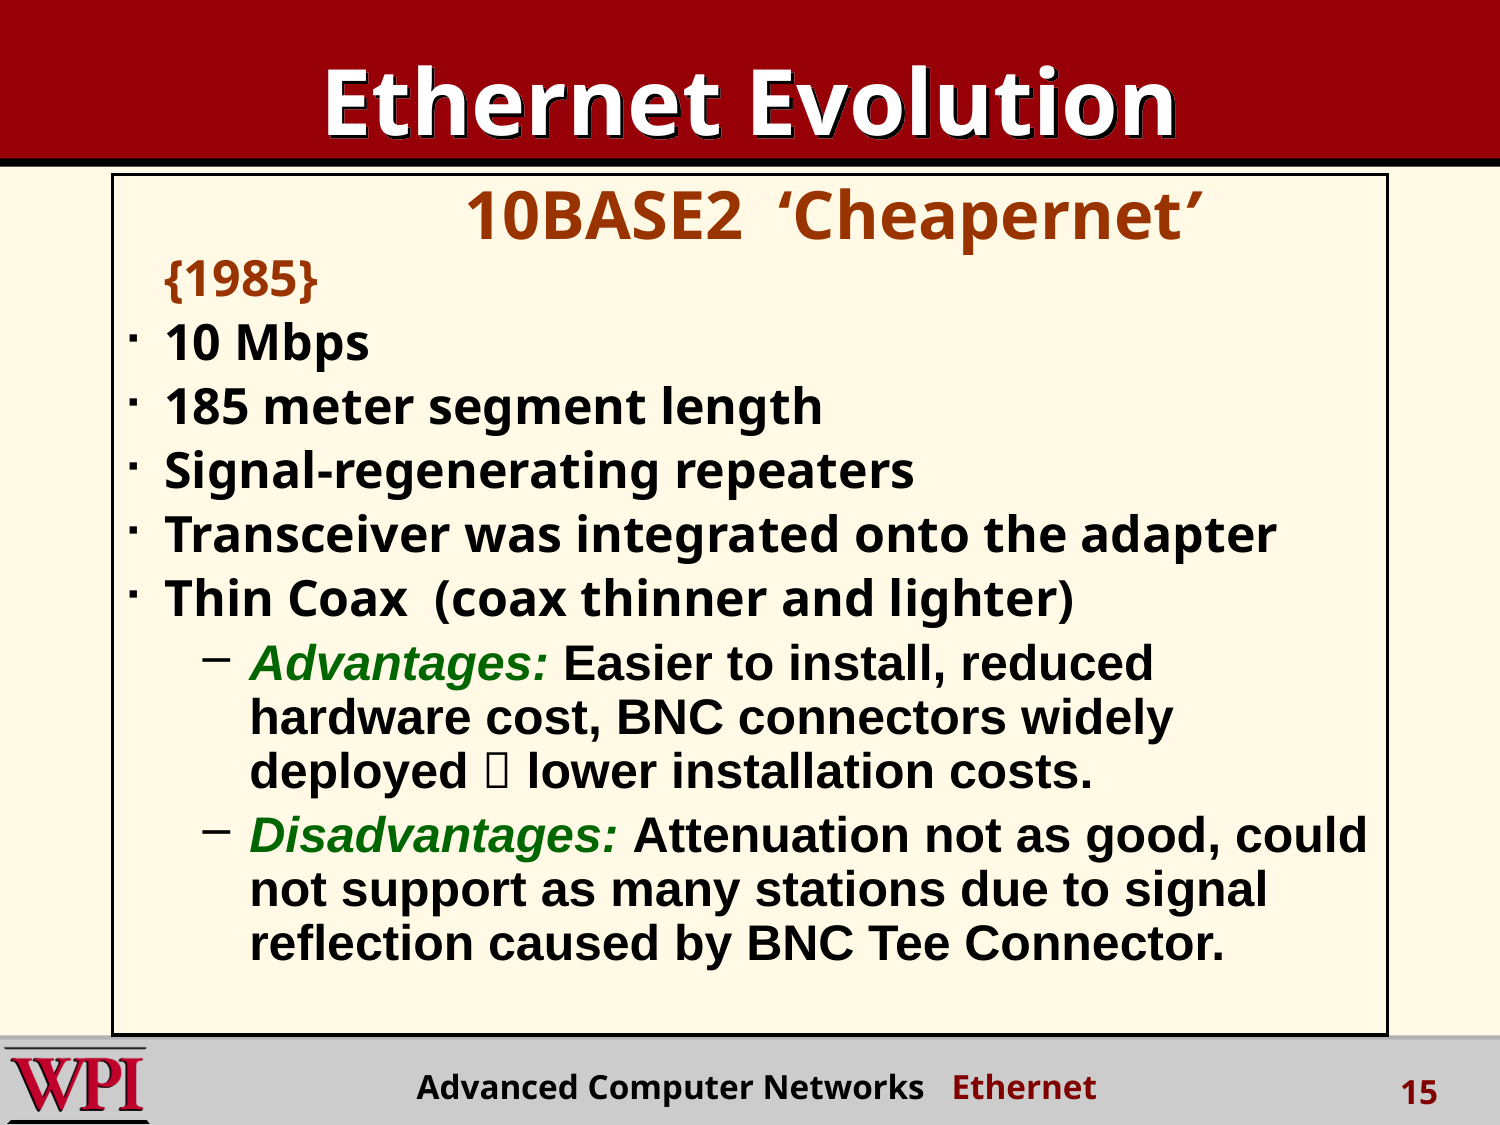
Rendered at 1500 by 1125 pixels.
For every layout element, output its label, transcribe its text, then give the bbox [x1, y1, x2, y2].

picture [0, 1040, 1500, 1125]
picture [0, 167, 1500, 1035]
footer Advanced Computer Networks Ethernet [210, 1058, 1304, 1107]
picture [0, 0, 1500, 158]
title Ethernet Evolution [112, 24, 1388, 163]
slide_number 15 [1344, 1063, 1495, 1102]
list 10BASE2 ‘Cheapernet’ {1985} 10 Mbps 185 meter segment length Signal-regenerating repeaters Transceiver was integrated onto the adapter Thin Coax (coax thinner and lighter) Advantages: Easier to install, reduced hardware cost, BNC connectors widely deployed  lower installation costs. Disadvantages: Attenuation not as good, could not support as many stations due to signal reflection caused by BNC Tee Connector. [112, 174, 1388, 1036]
